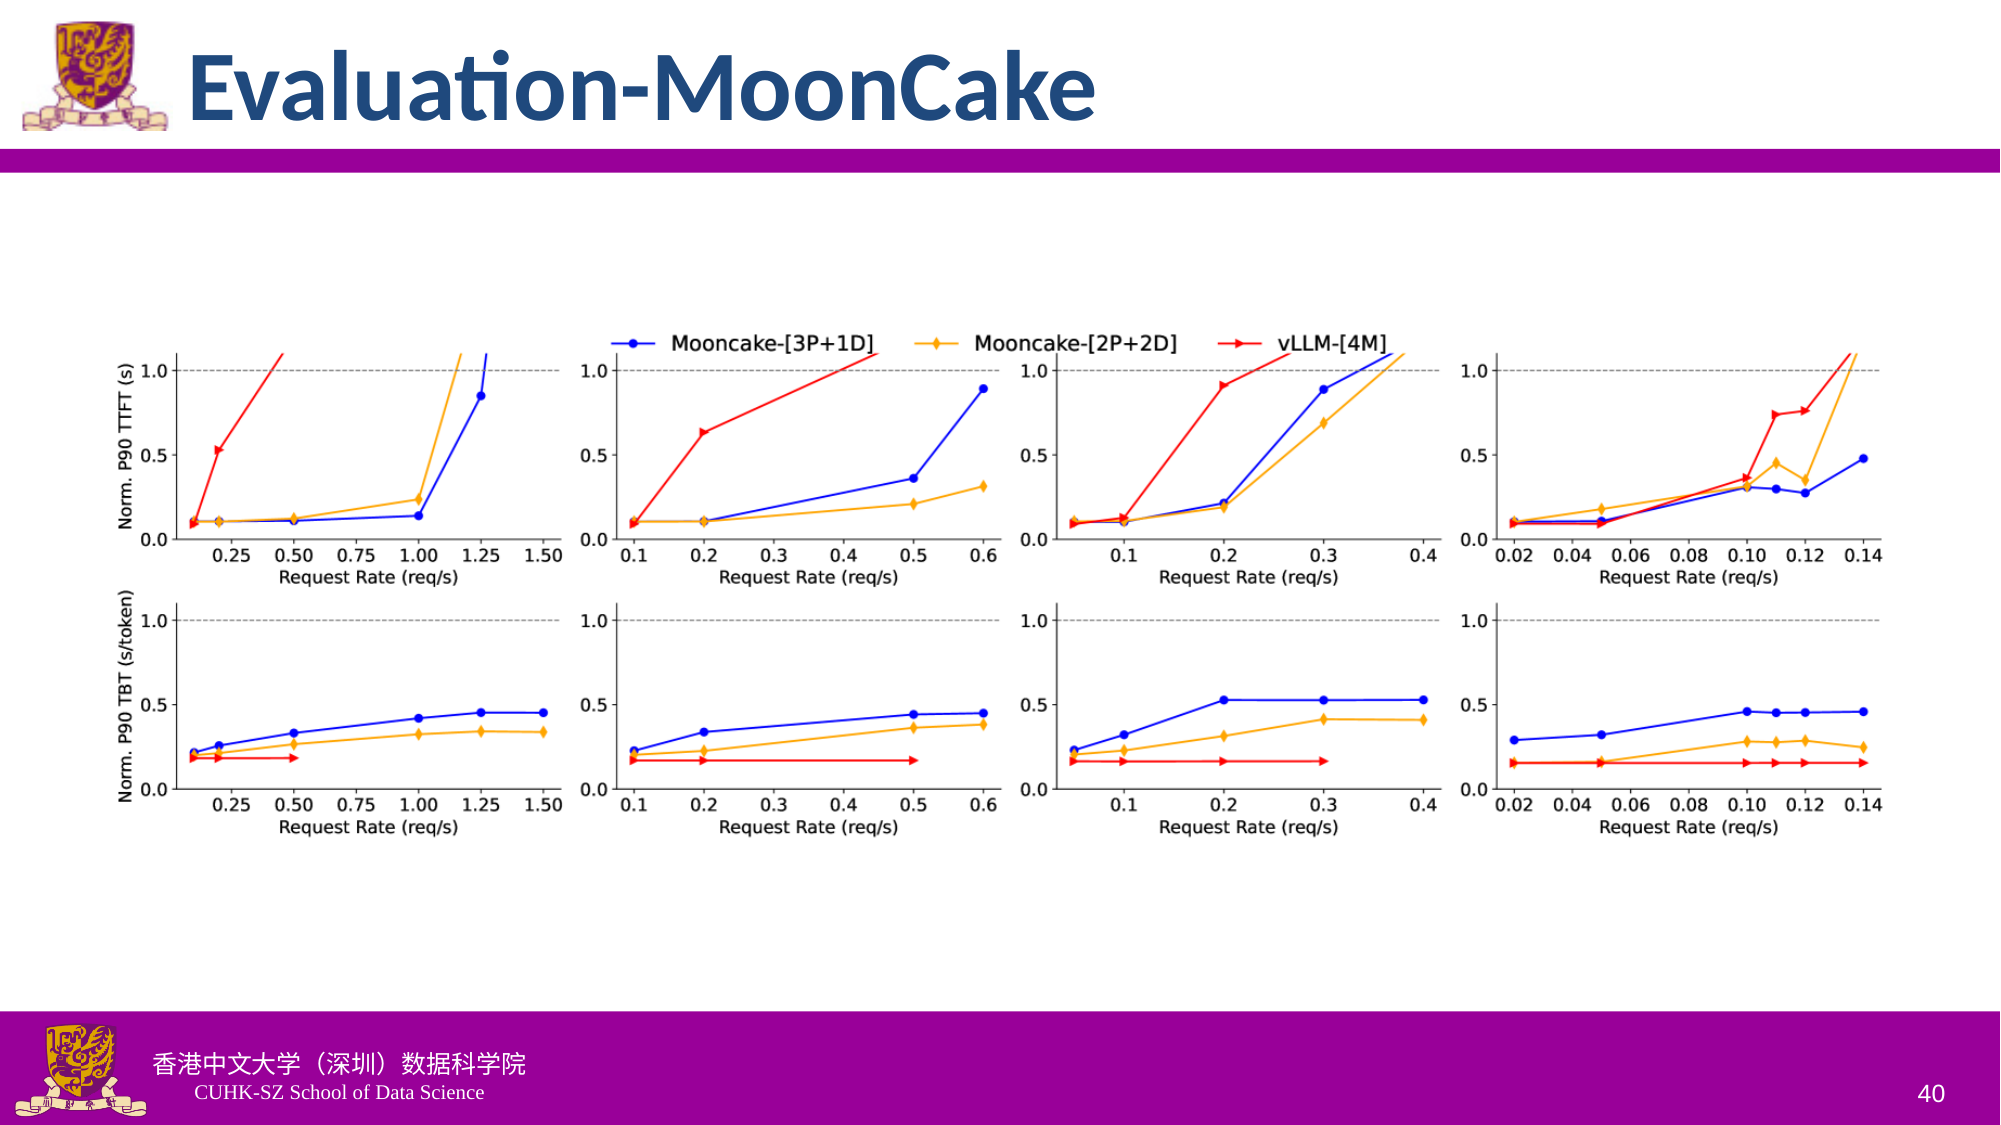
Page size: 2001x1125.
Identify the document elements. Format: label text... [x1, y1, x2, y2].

slide_number 40 [1493, 1070, 1961, 1125]
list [99, 315, 1901, 857]
picture [21, 20, 173, 131]
title Evaluation-MoonCake [171, 23, 1898, 138]
picture [14, 1023, 149, 1117]
